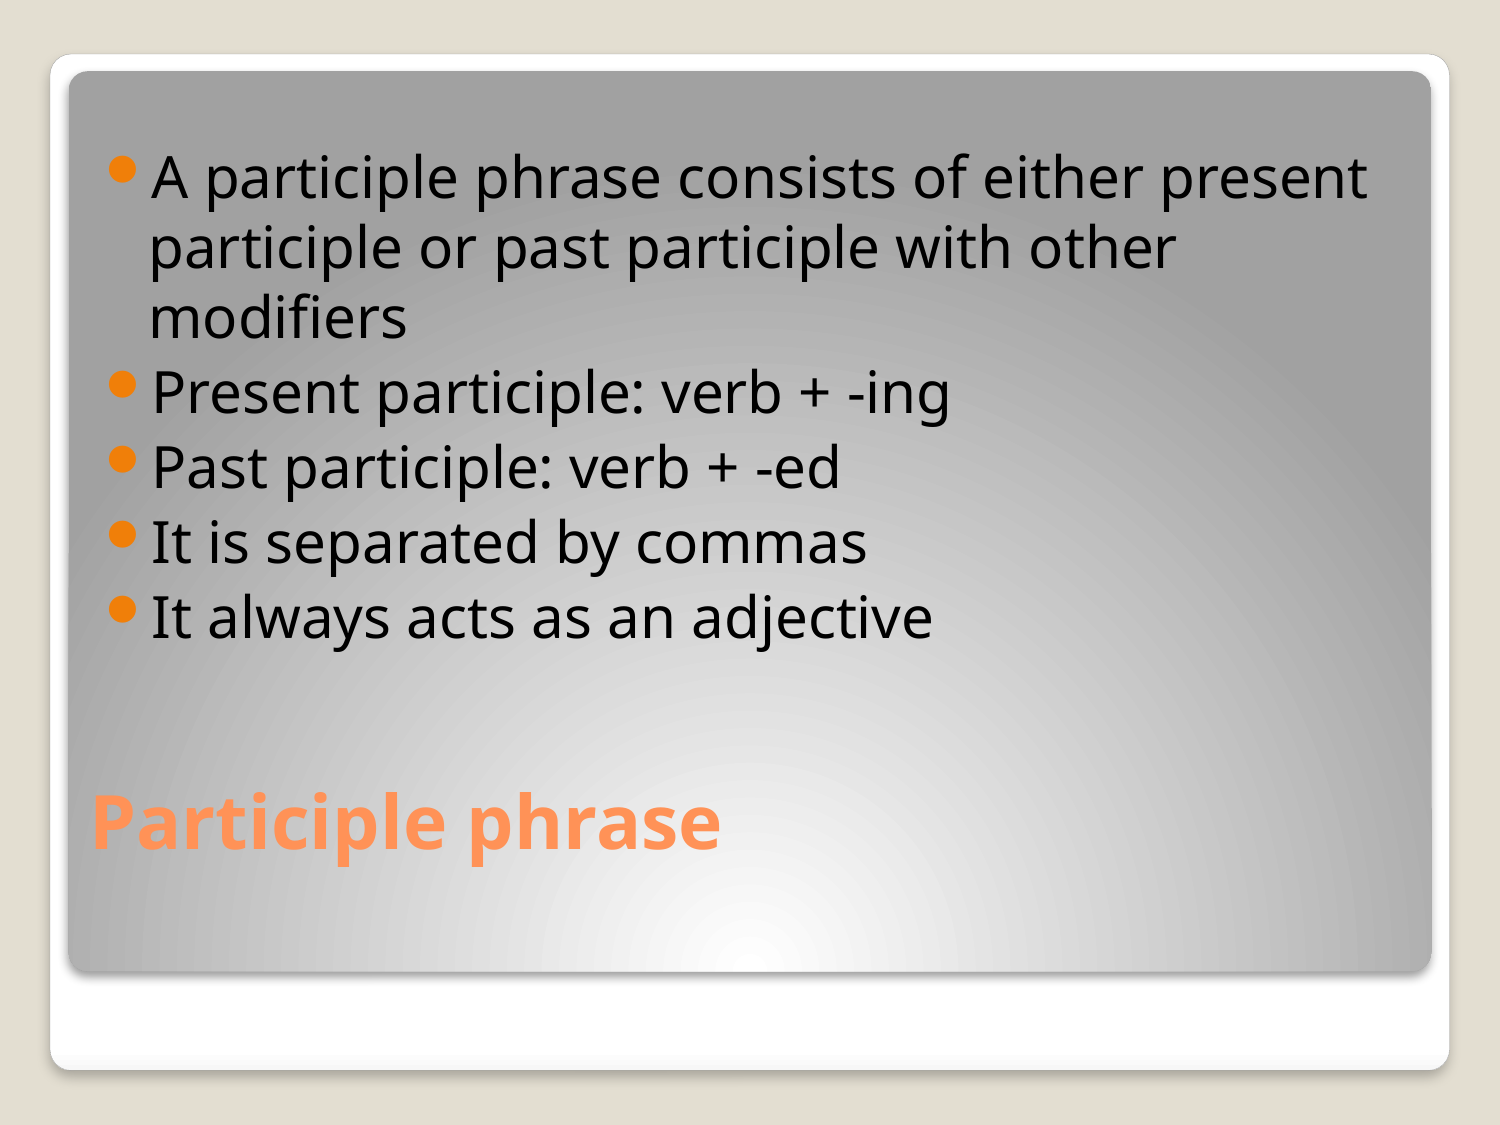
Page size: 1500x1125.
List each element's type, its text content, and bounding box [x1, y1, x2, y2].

list A participle phrase consists of either present participle or past participle with other modifiers Present participle: verb + -ing Past participle: verb + -ed It is separated by commas It always acts as an adjective [75, 125, 1425, 738]
title Participle phrase [75, 738, 1418, 873]
